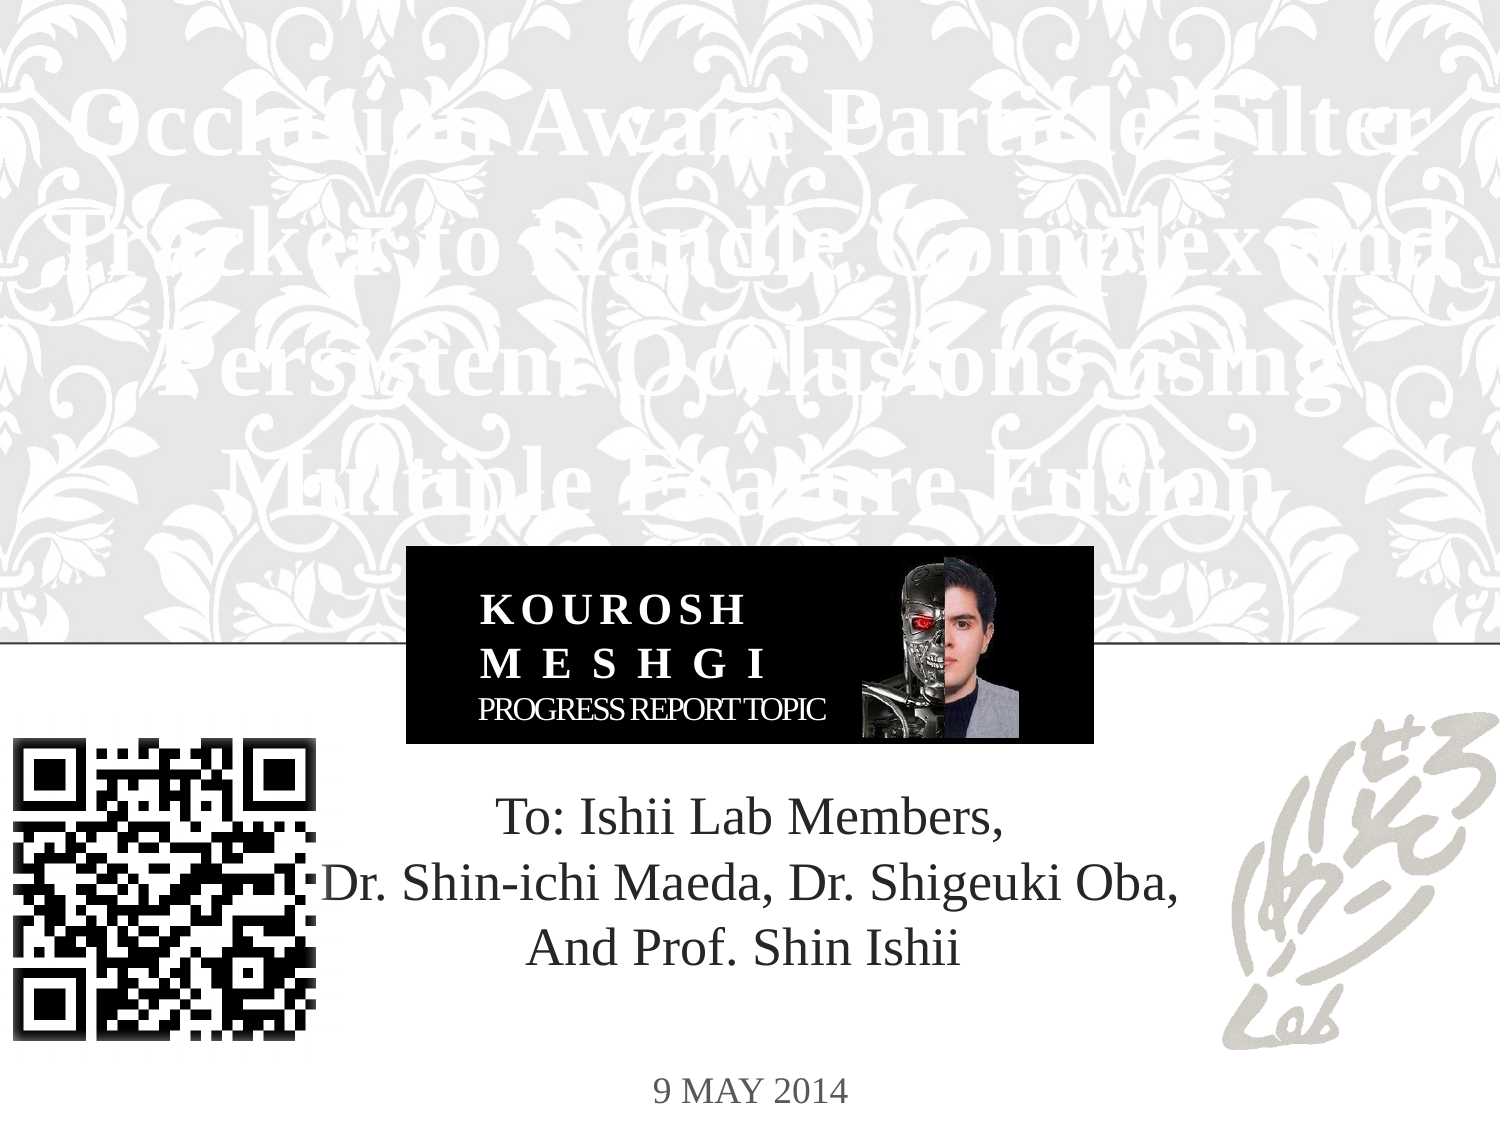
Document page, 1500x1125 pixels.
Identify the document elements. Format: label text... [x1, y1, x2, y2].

picture [1221, 711, 1500, 1051]
text_box Occlusion Aware Particle Filter Tracker to Handle Complex and Persistent Occlusions using Multiple Feature Fusion [1, 48, 1500, 543]
subtitle PROGRESS REPORT TOPIC [462, 687, 849, 725]
picture [862, 555, 1019, 738]
text_box To: Ishii Lab Members, Dr. Shin-ichi Maeda, Dr. Shigeuki Oba, And Prof. Shin Ishii 9 MAY 2014 [0, 773, 1500, 1119]
title KOUROSH MESHGI [457, 563, 856, 695]
picture [0, 715, 338, 1063]
